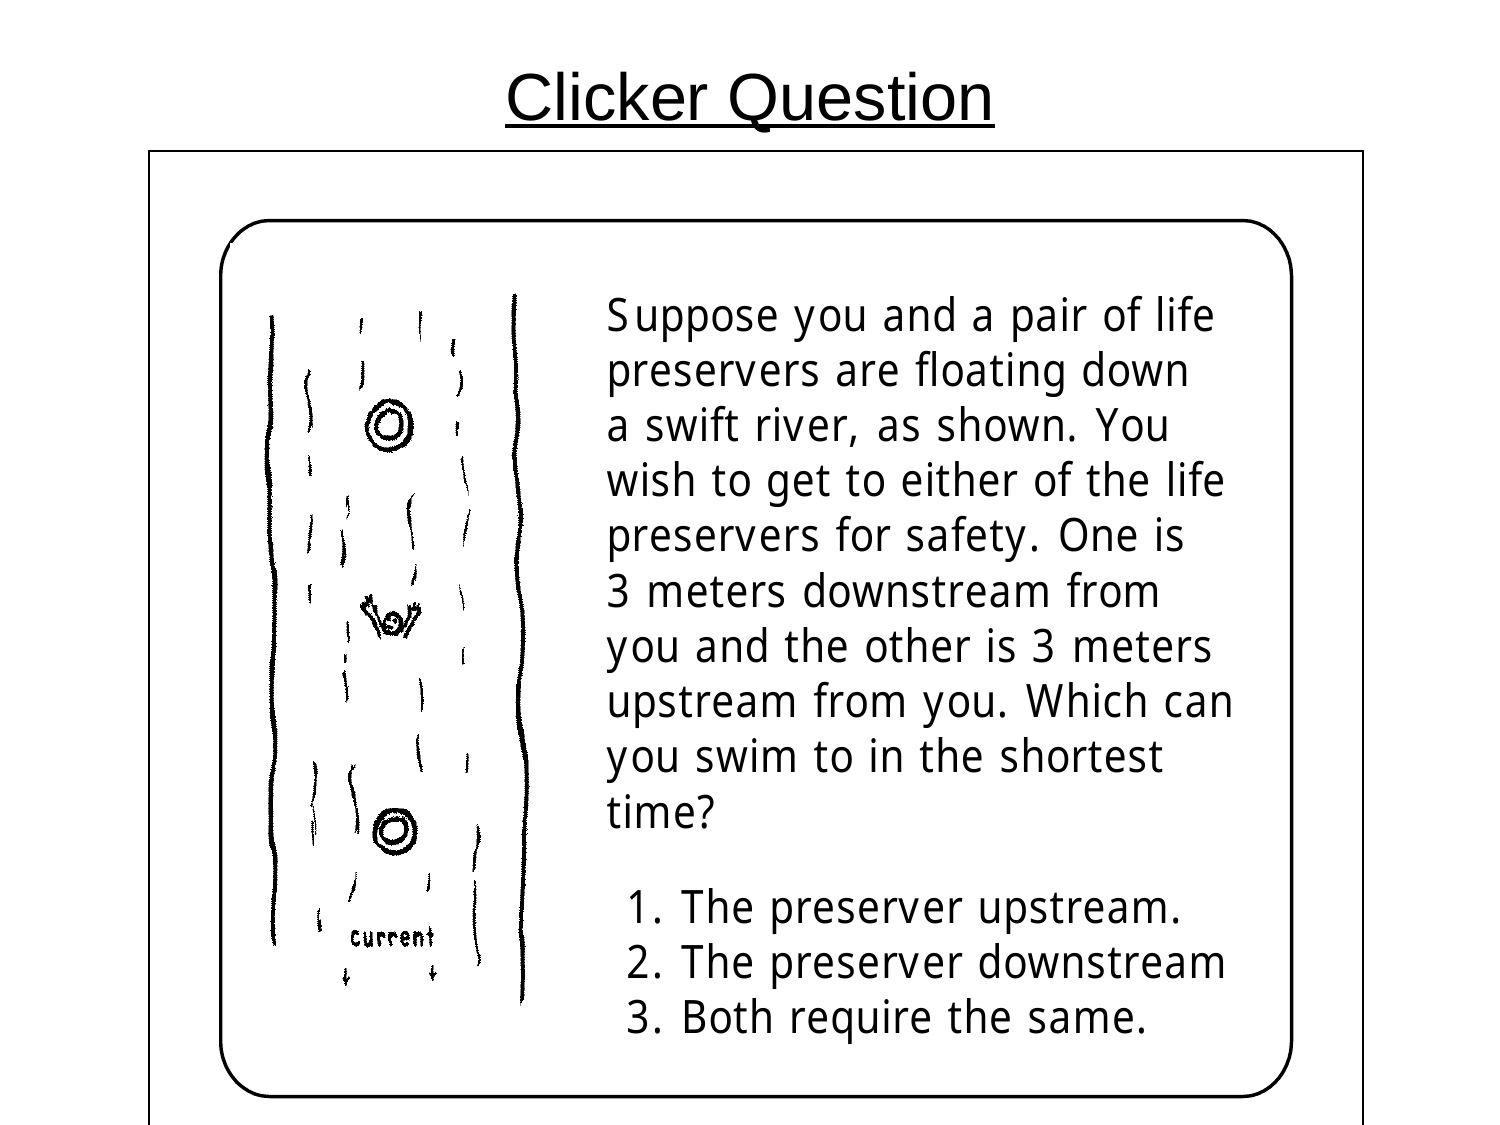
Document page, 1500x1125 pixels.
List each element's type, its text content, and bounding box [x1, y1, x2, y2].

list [149, 151, 1363, 1125]
title Clicker Question [74, 0, 1426, 188]
